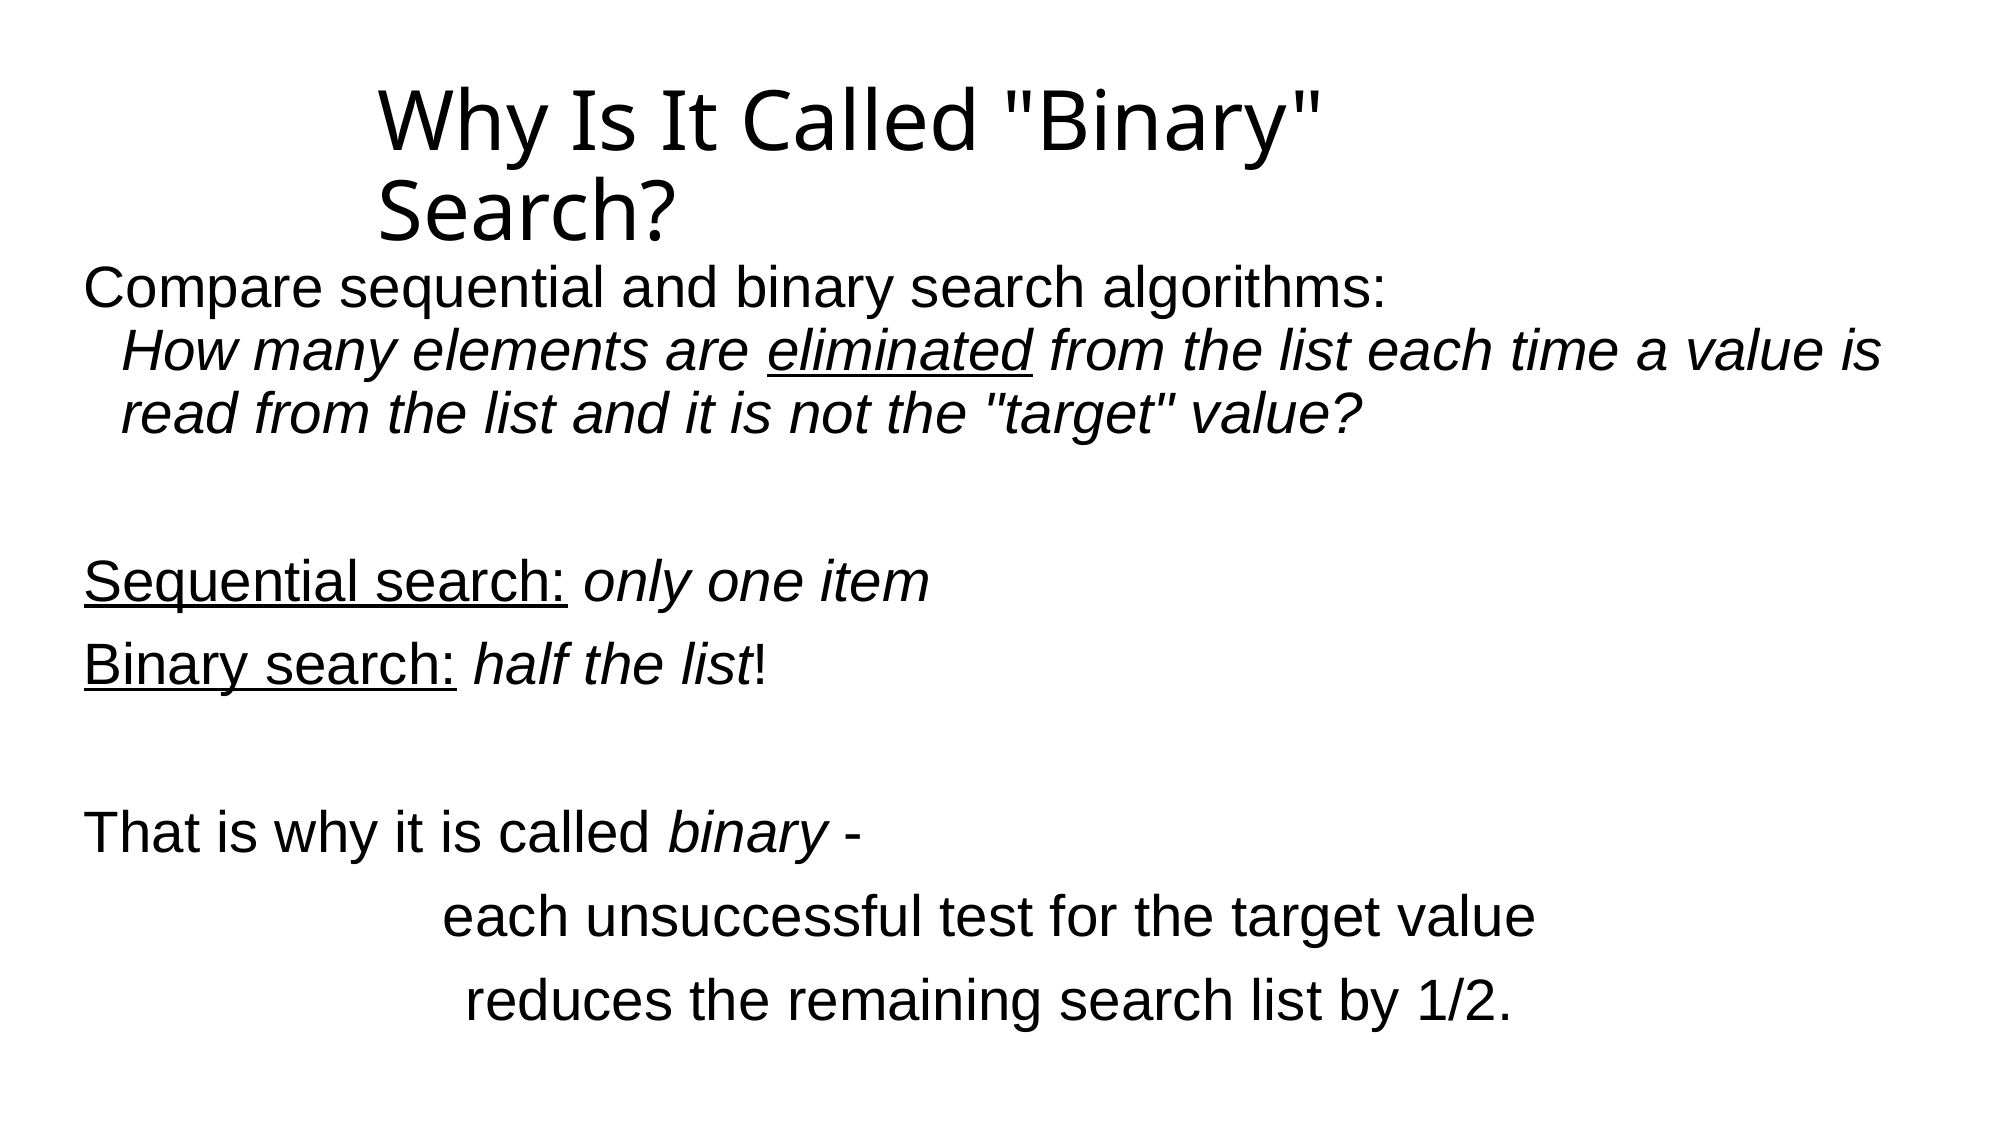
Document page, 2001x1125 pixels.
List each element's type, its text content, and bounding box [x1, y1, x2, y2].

list Compare sequential and binary search algorithms: How many elements are eliminated from the list each time a value is read from the list and it is not the "target" value? Sequential search: only one item Binary search: half the list! That is why it is called binary - each unsuccessful test for the target value reduces the remaining search list by 1/2. [68, 249, 1913, 1013]
title Why Is It Called "Binary" Search? [362, 75, 1638, 249]
